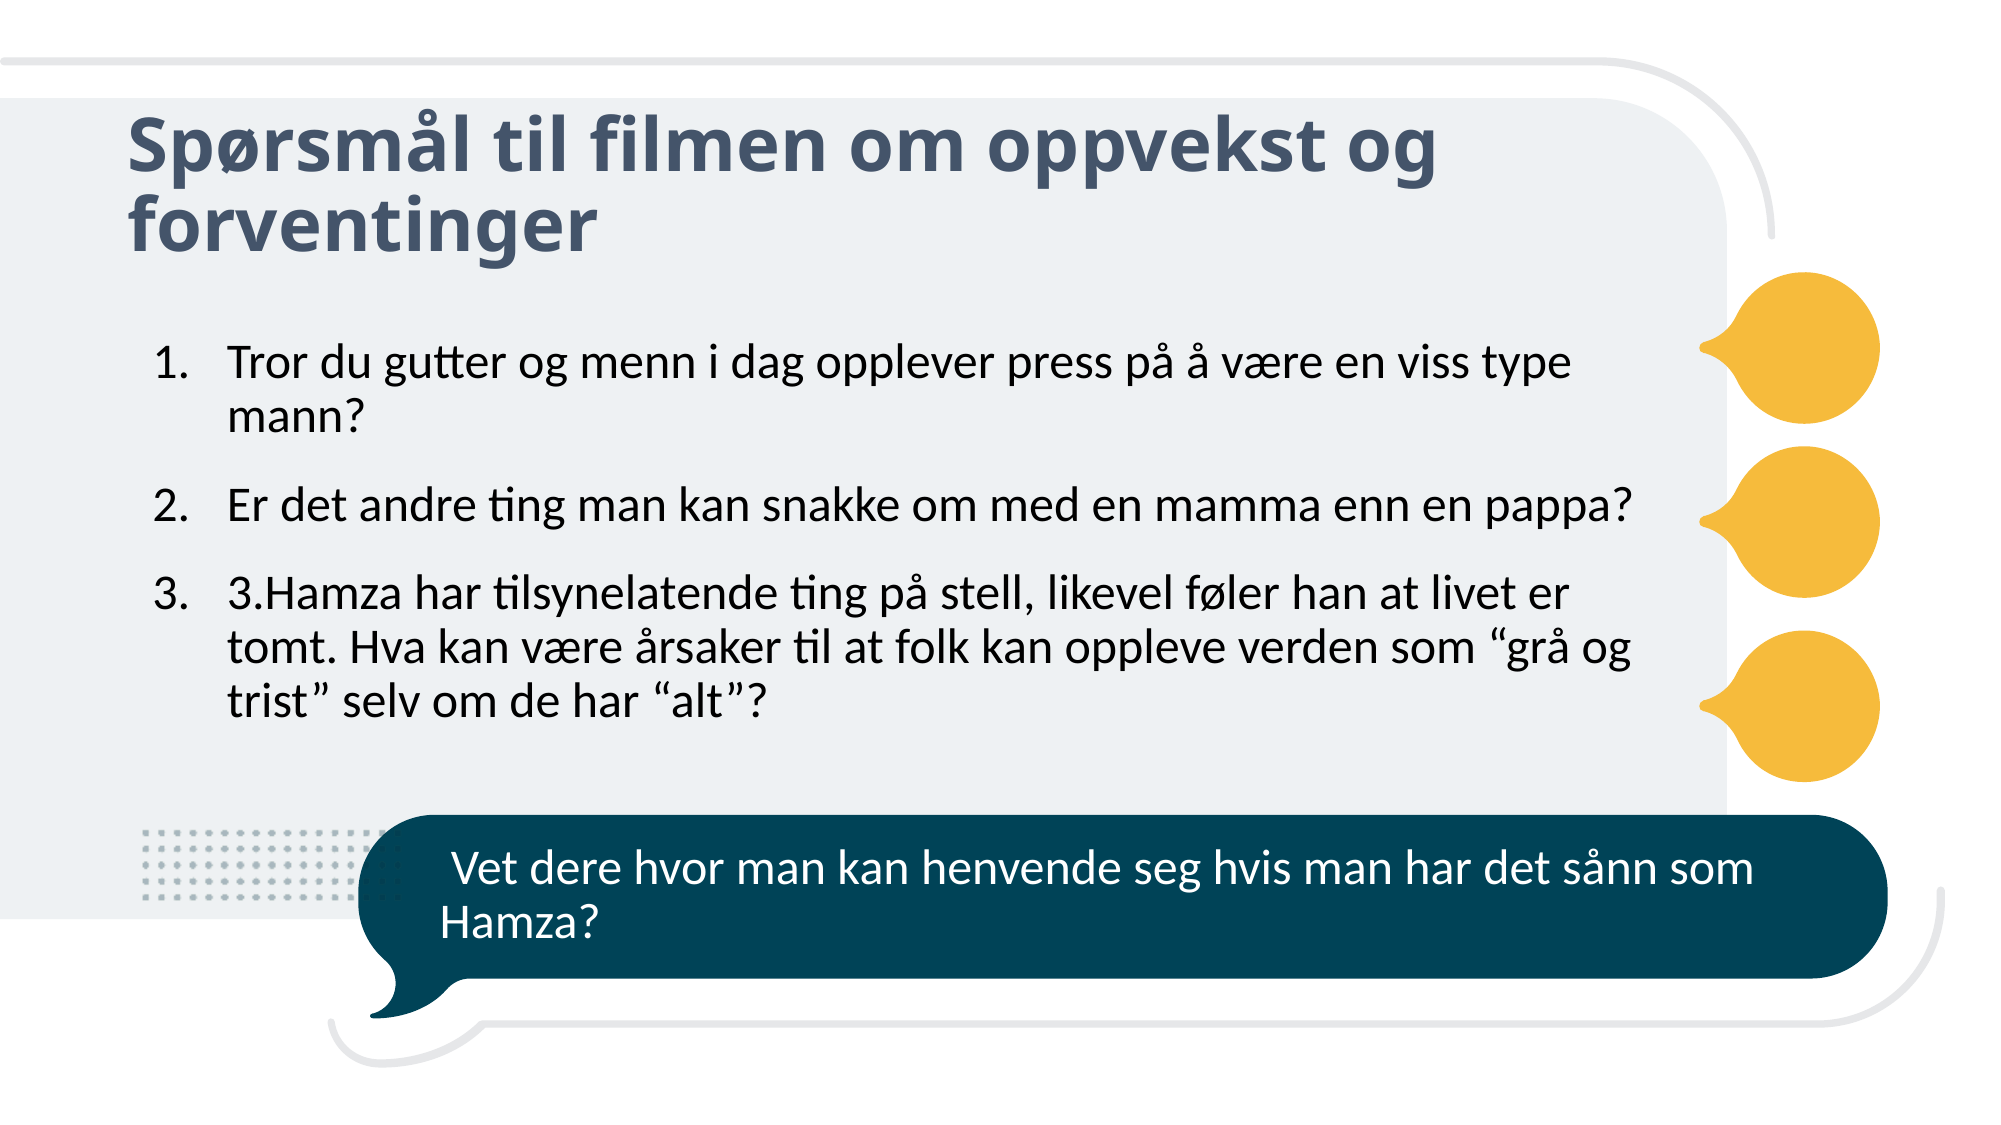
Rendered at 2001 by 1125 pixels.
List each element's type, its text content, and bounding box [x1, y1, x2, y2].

subtitle Vet dere hvor man kan henvende seg hvis man har det sånn som Hamza? [424, 834, 1839, 961]
list Tror du gutter og menn i dag opplever press på å være en viss type mann? Er det andre ting man kan snakke om med en mamma enn en pappa? 3.Hamza har tilsynelatende ting på stell, likevel føler han at livet er tomt. Hva kan være årsaker til at folk kan oppleve verden som “grå og trist” selv om de har “alt”? [137, 328, 1651, 783]
title Spørsmål til filmen om oppvekst og forventinger [112, 99, 1685, 276]
